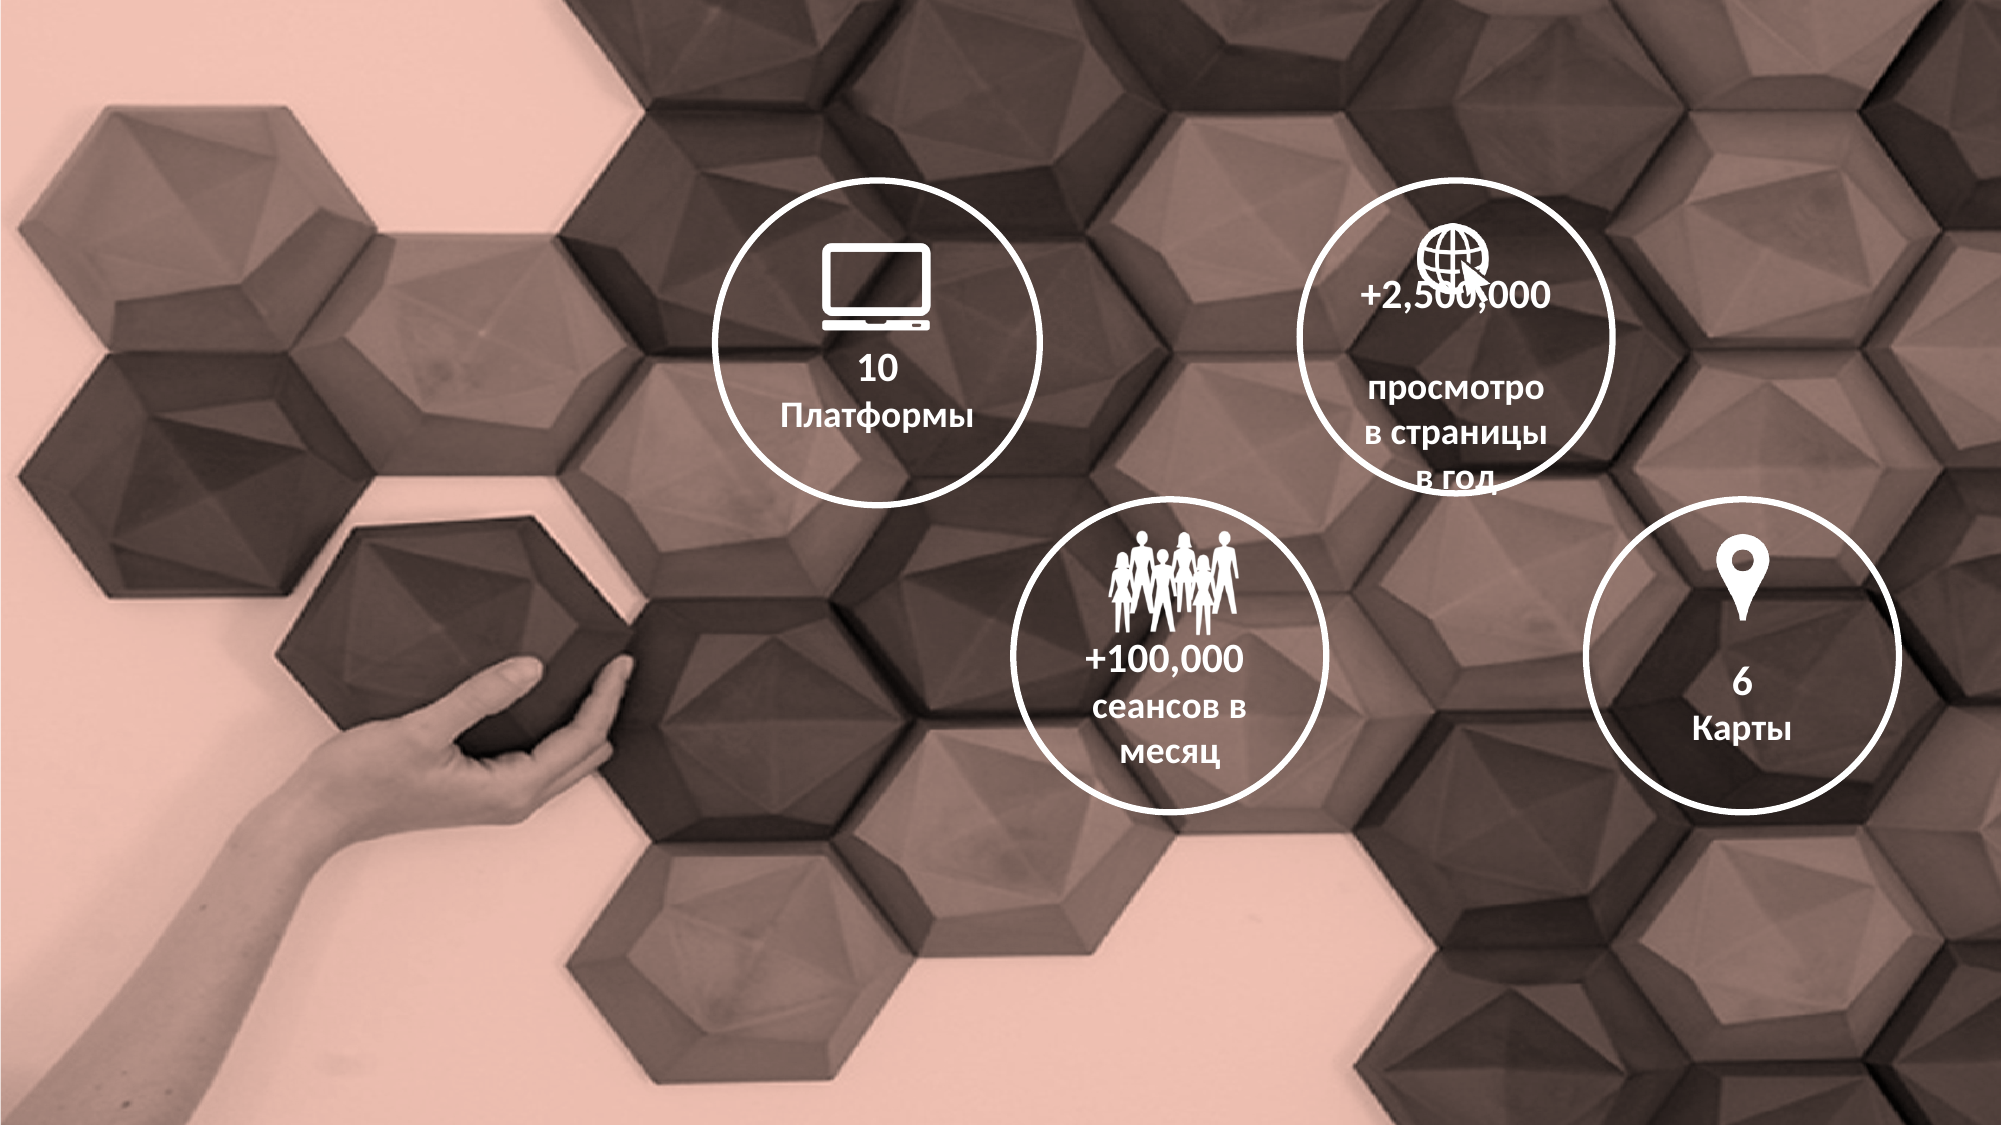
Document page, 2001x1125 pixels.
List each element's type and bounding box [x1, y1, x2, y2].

text_box [1013, 499, 1327, 813]
picture [0, 0, 2000, 1125]
text_box [715, 180, 1040, 506]
text_box [1299, 180, 1613, 494]
